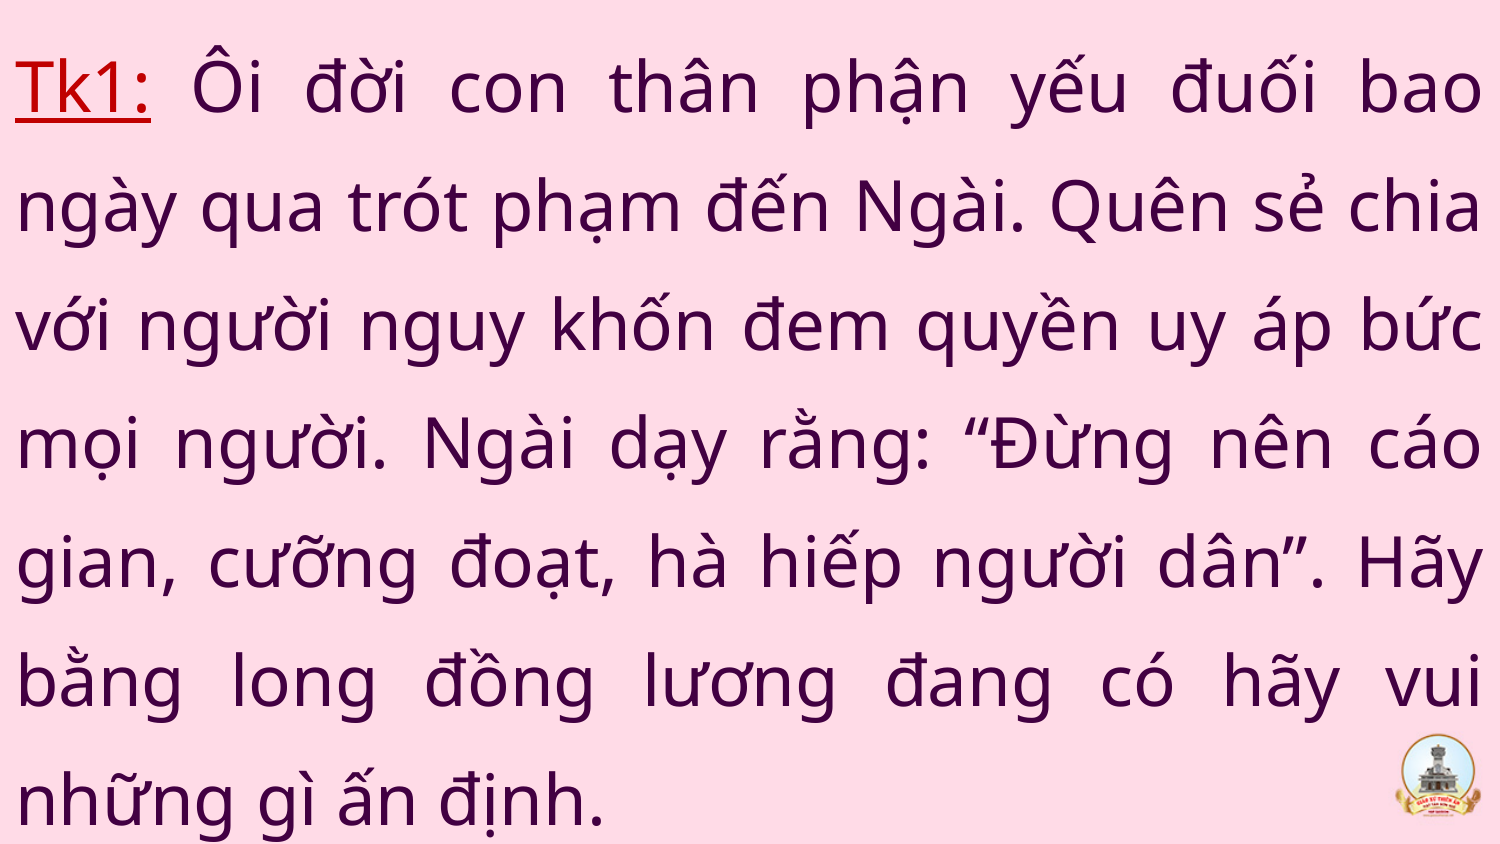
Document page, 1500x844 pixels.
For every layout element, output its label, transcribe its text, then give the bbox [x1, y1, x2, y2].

subtitle Tk1: Ôi đời con thân phận yếu đuối bao ngày qua trót phạm đến Ngài. Quên sẻ chia với người nguy khốn đem quyền uy áp bức mọi người. Ngài dạy rằng: “Đừng nên cáo gian, cưỡng đoạt, hà hiếp người dân”. Hãy bằng long đồng lương đang có hãy vui những gì ấn định. [0, 0, 1500, 844]
